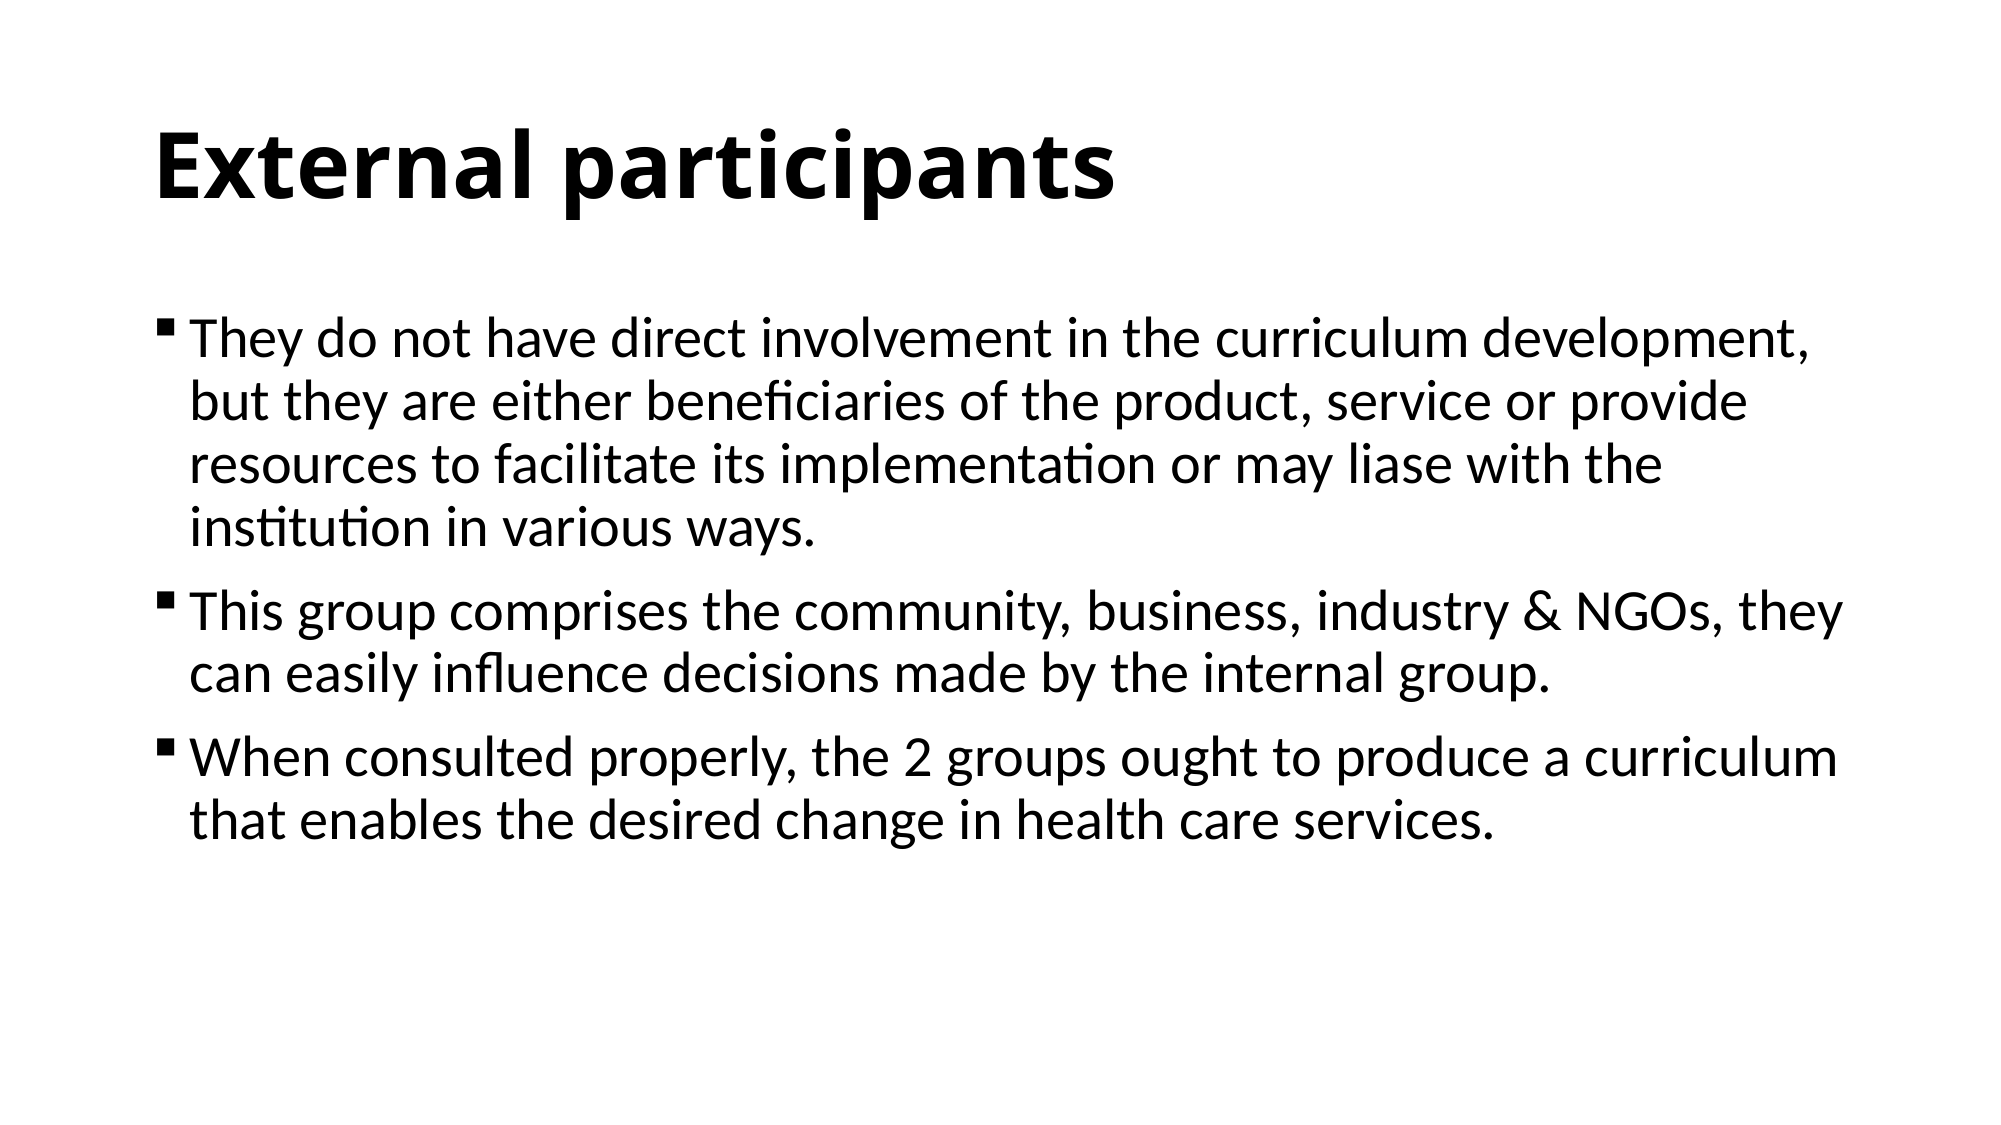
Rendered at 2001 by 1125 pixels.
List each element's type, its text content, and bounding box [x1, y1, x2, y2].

title External participants [137, 59, 1863, 278]
list They do not have direct involvement in the curriculum development, but they are either beneficiaries of the product, service or provide resources to facilitate its implementation or may liase with the institution in various ways. This group comprises the community, business, industry & NGOs, they can easily influence decisions made by the internal group. When consulted properly, the 2 groups ought to produce a curriculum that enables the desired change in health care services. [137, 299, 1863, 1014]
